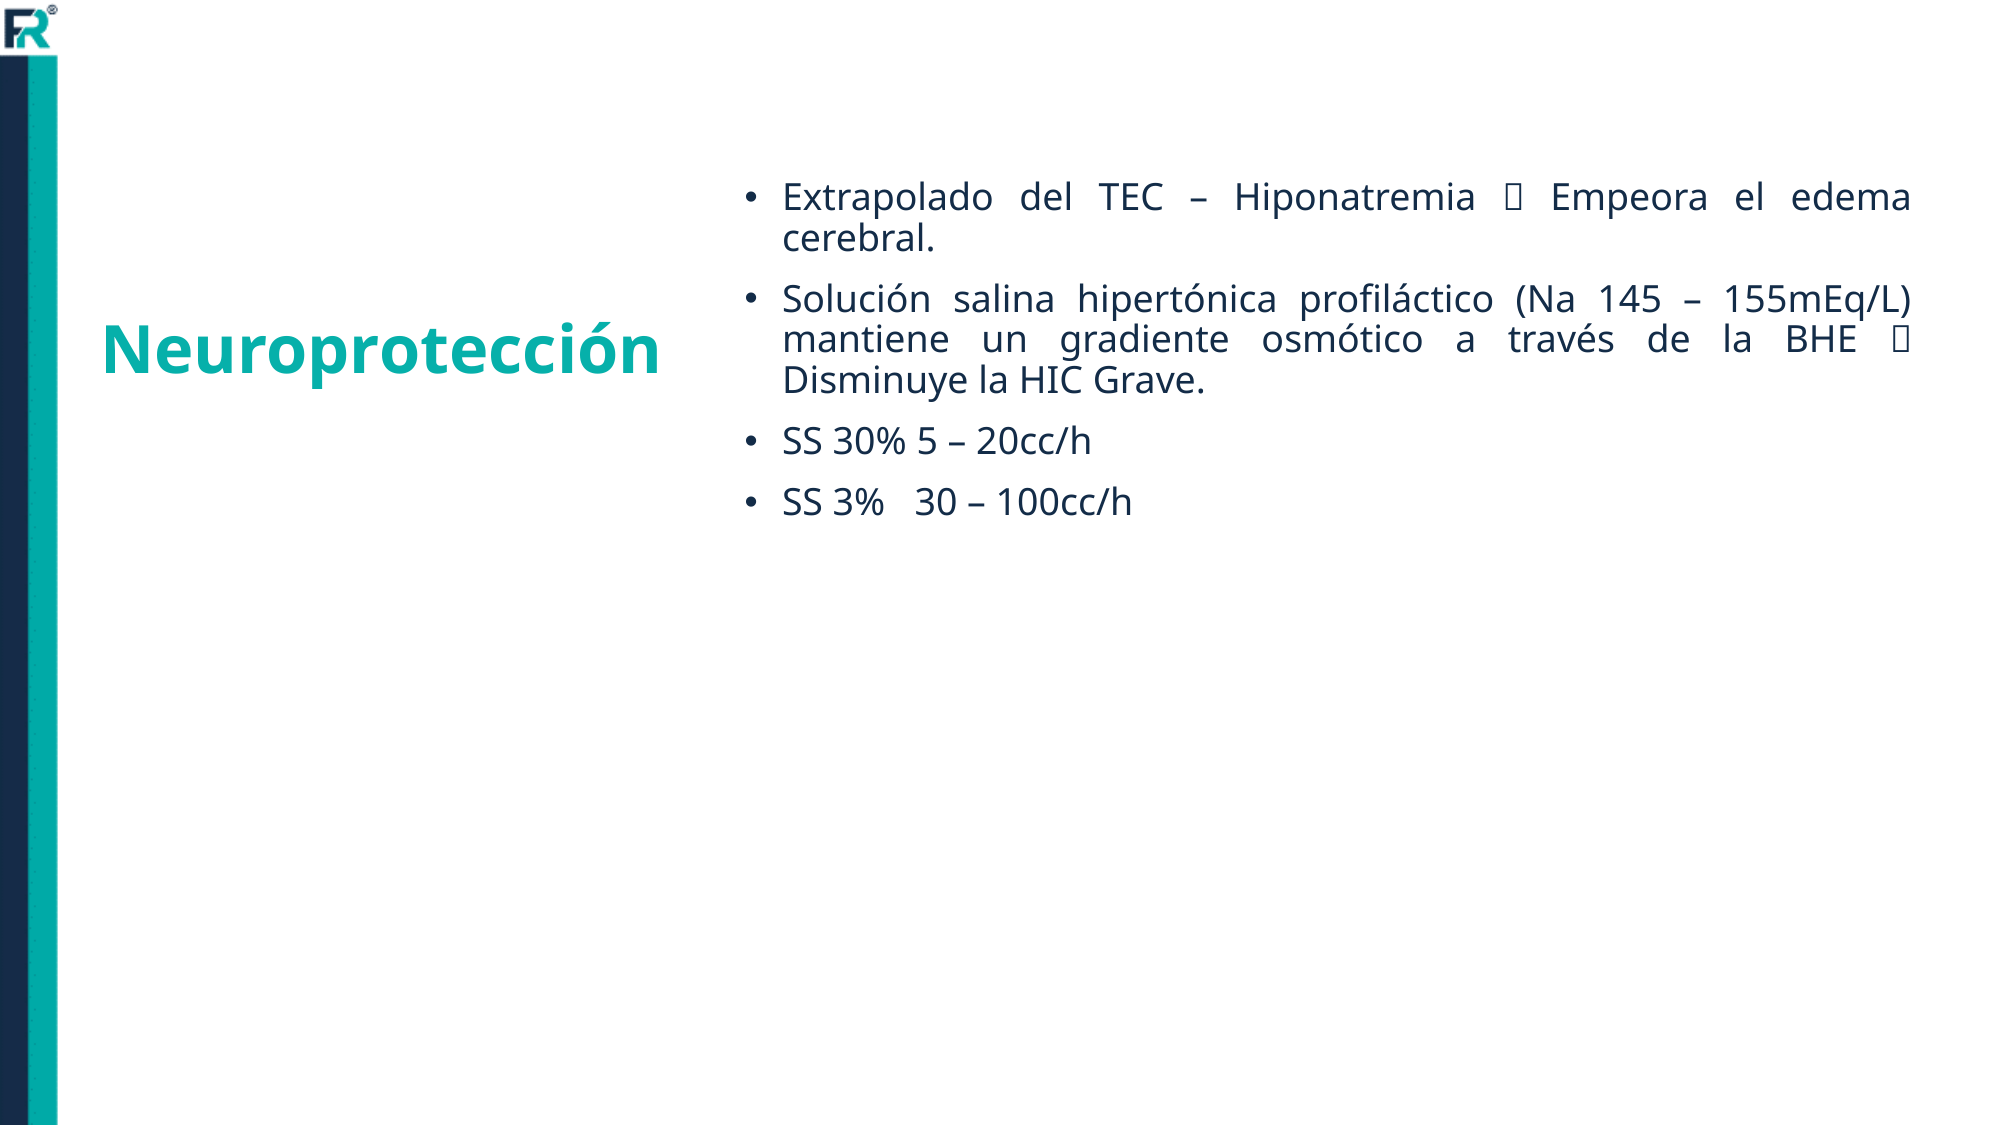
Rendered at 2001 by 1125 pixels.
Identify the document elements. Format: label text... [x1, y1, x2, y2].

title Neuroprotección [85, 271, 729, 433]
list Extrapolado del TEC – Hiponatremia  Empeora el edema cerebral. Solución salina hipertónica profiláctico (Na 145 – 155mEq/L) mantiene un gradiente osmótico a través de la BHE  Disminuye la HIC Grave. SS 30% 5 – 20cc/h SS 3% 30 – 100cc/h [729, 170, 1928, 740]
picture [0, 0, 2001, 1125]
